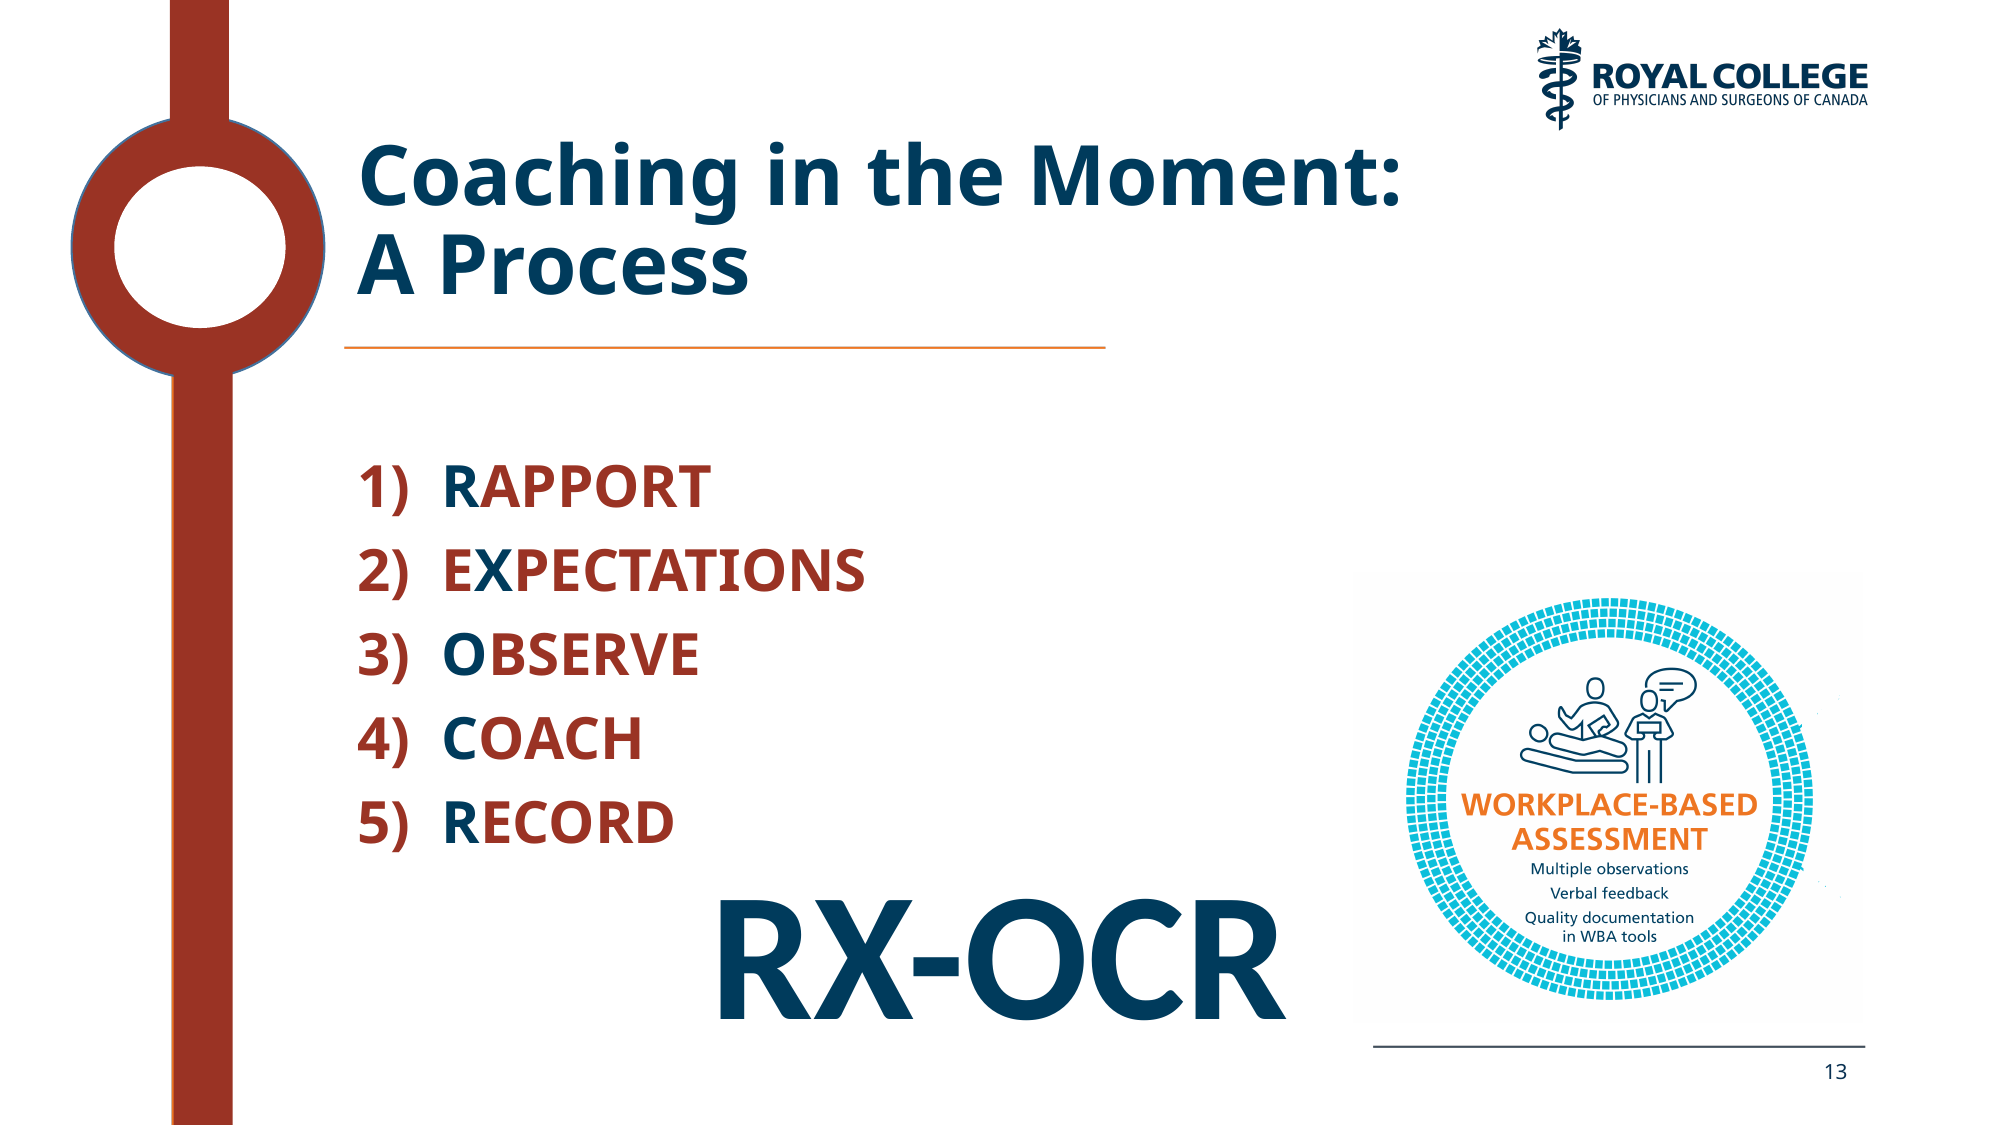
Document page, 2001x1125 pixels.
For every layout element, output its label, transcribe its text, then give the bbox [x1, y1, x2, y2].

picture [0, 0, 173, 1125]
slide_number 13 [1412, 1042, 1863, 1103]
title Coaching in the Moment: A Process [342, 122, 1863, 325]
list RAPPORT EXPECTATIONS OBSERVE COACH RECORD [342, 359, 1863, 983]
picture [229, 0, 2001, 1125]
text_box RX-OCR [635, 828, 1364, 1064]
